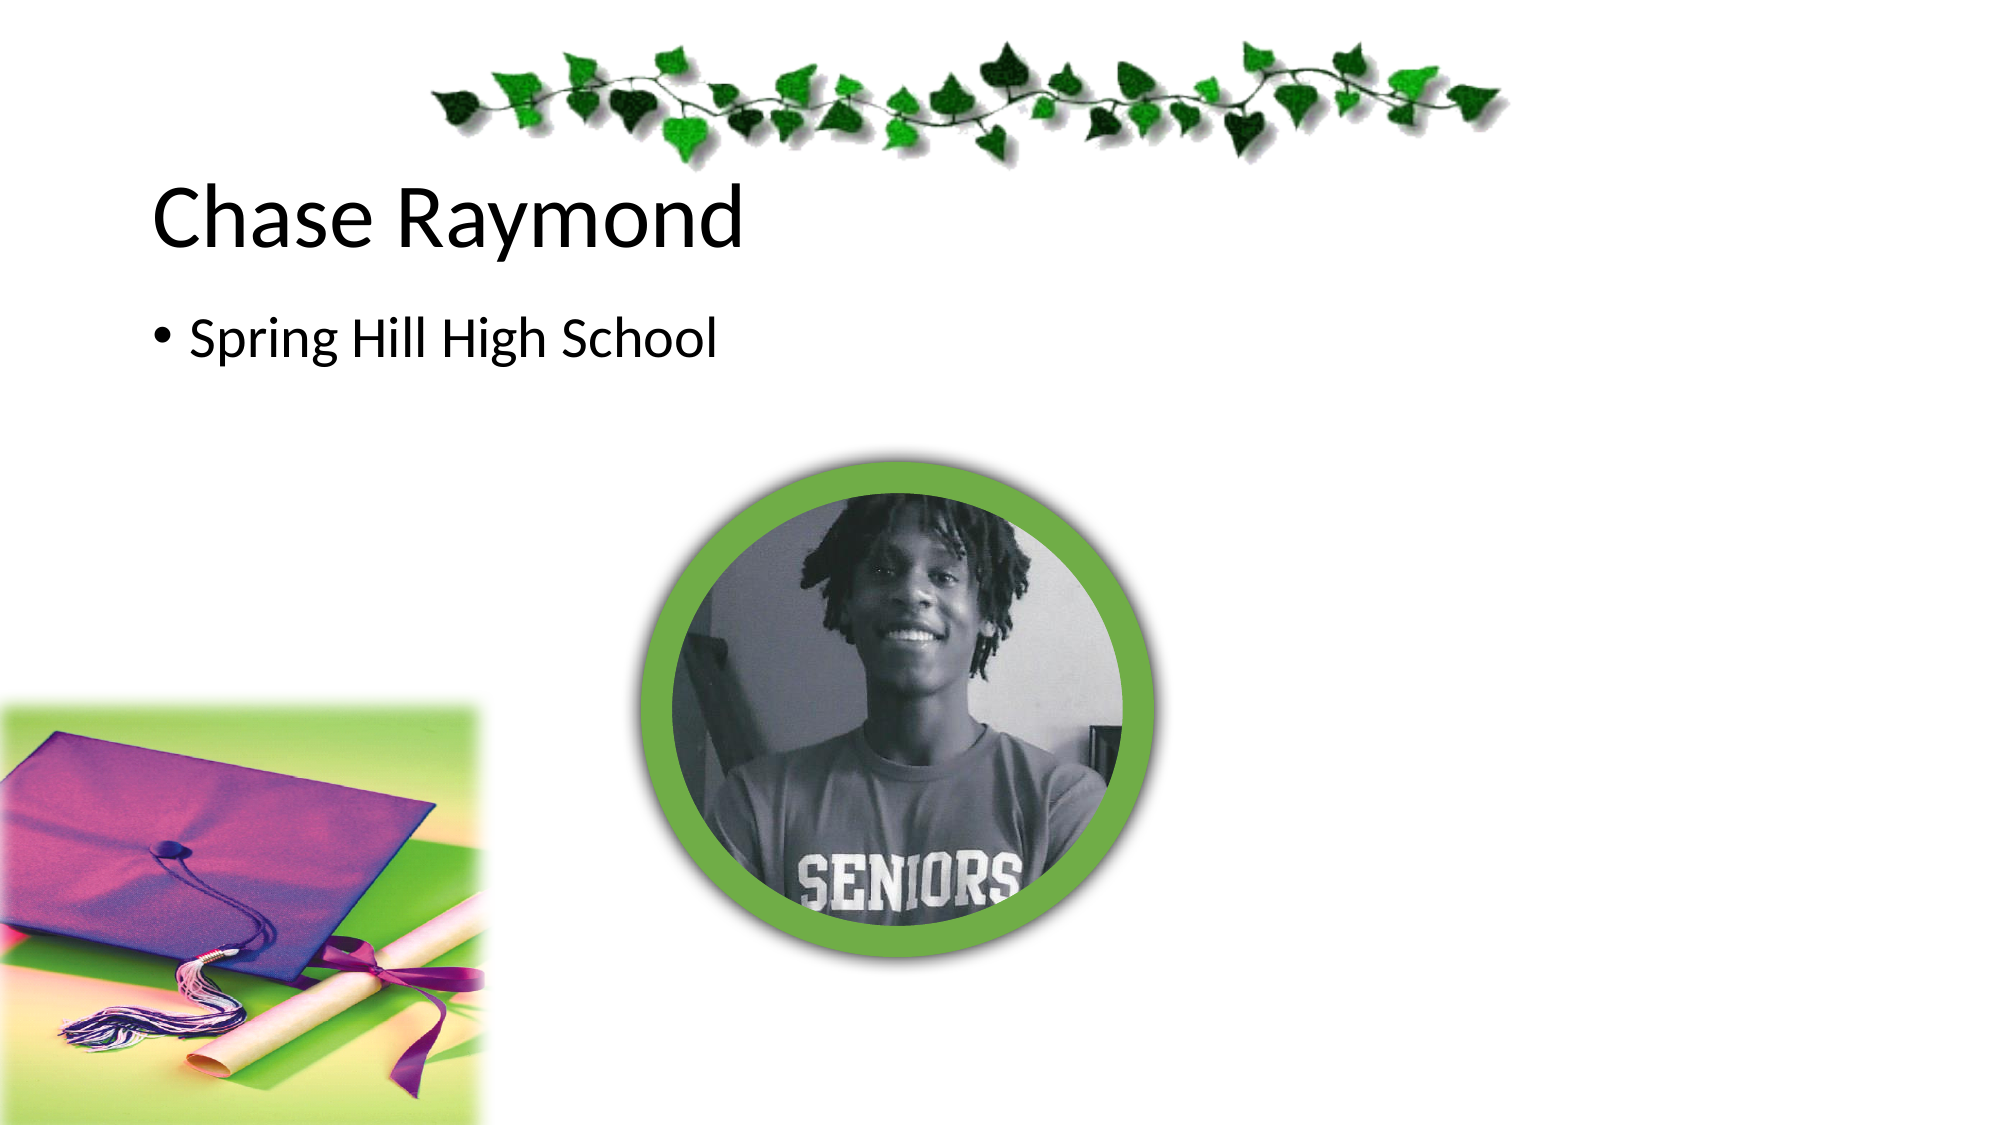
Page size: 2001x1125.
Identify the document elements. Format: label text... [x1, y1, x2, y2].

title Chase Raymond [137, 59, 1863, 278]
picture [0, 689, 496, 1125]
picture [656, 477, 1139, 942]
list Spring Hill High School [137, 299, 1863, 1014]
picture [422, 37, 1518, 178]
